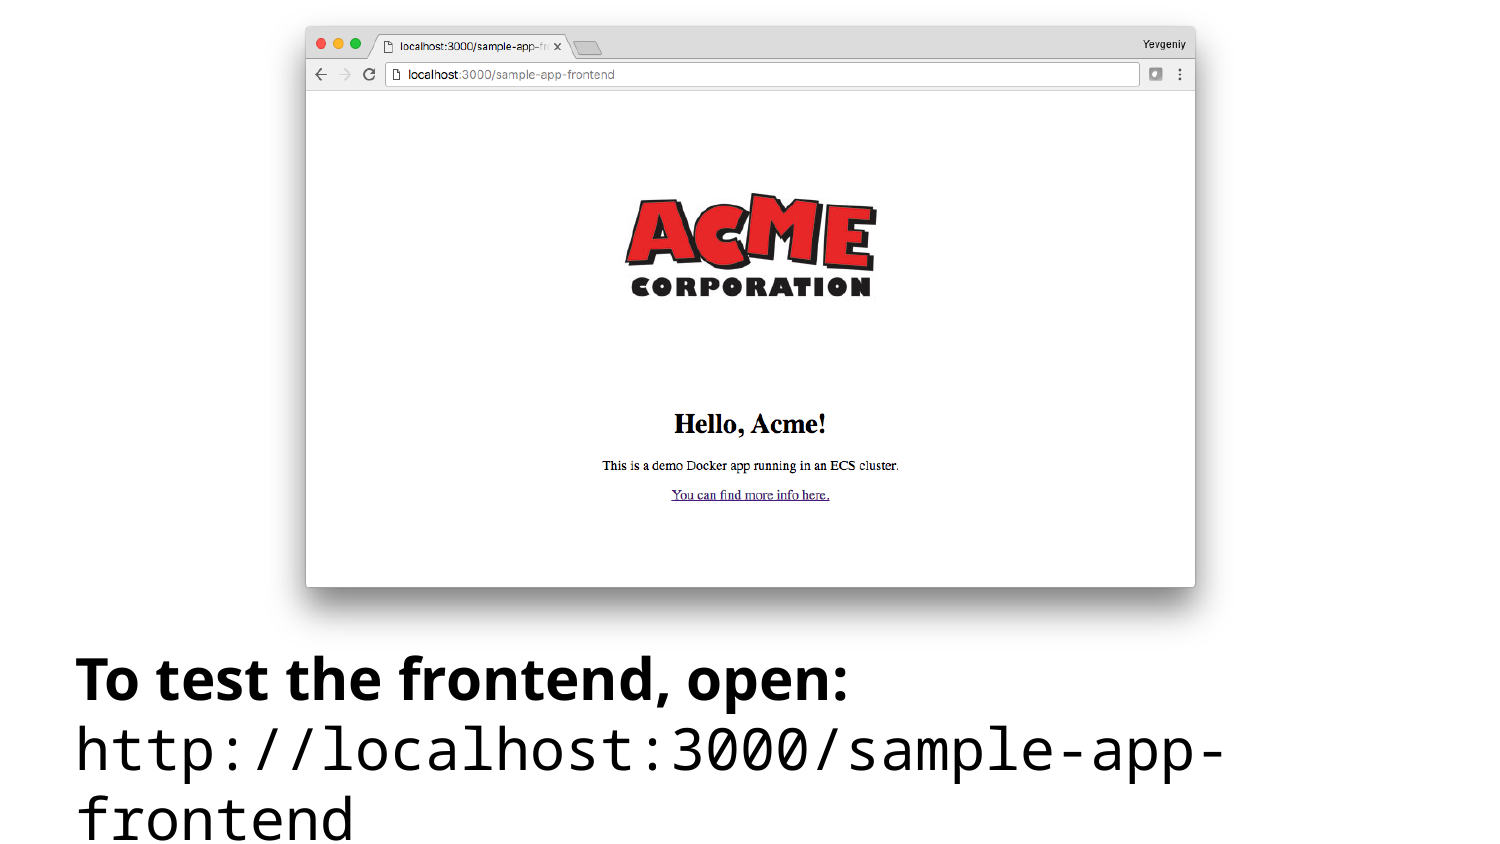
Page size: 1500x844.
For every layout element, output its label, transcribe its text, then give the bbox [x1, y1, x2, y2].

text_box To test the frontend, open: http://localhost:3000/sample-app-frontend [0, 650, 1500, 844]
picture [257, 0, 1243, 656]
